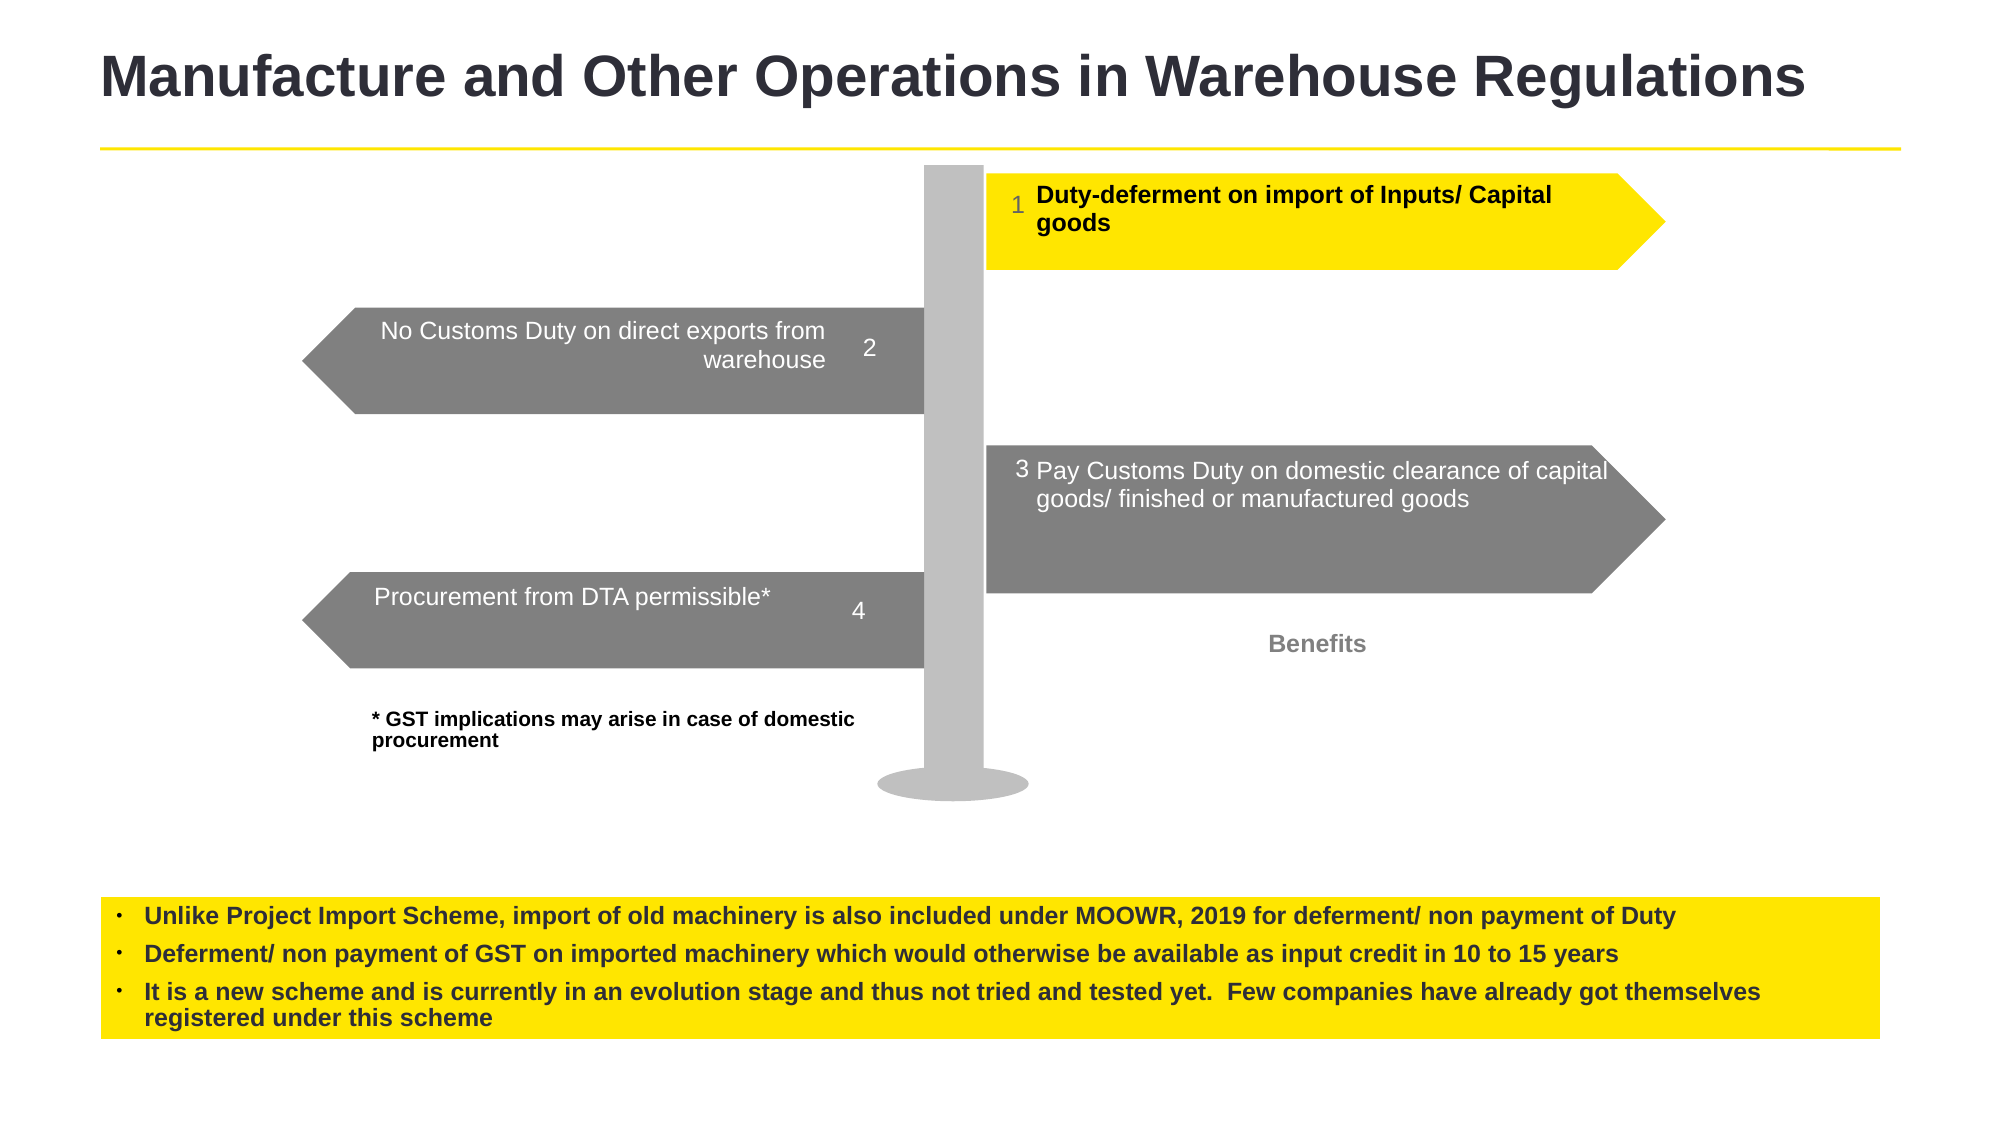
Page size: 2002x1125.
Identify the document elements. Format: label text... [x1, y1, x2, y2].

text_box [301, 164, 1734, 802]
title Manufacture and Other Operations in Warehouse Regulations [100, 48, 1901, 146]
text_box Unlike Project Import Scheme, import of old machinery is also included under MOOWR, 2019 for deferment/ non payment of Duty Deferment/ non payment of GST on imported machinery which would otherwise be available as input credit in 10 to 15 years It is a new scheme and is currently in an evolution stage and thus not tried and tested yet. Few companies have already got themselves registered under this scheme [101, 897, 1880, 1039]
